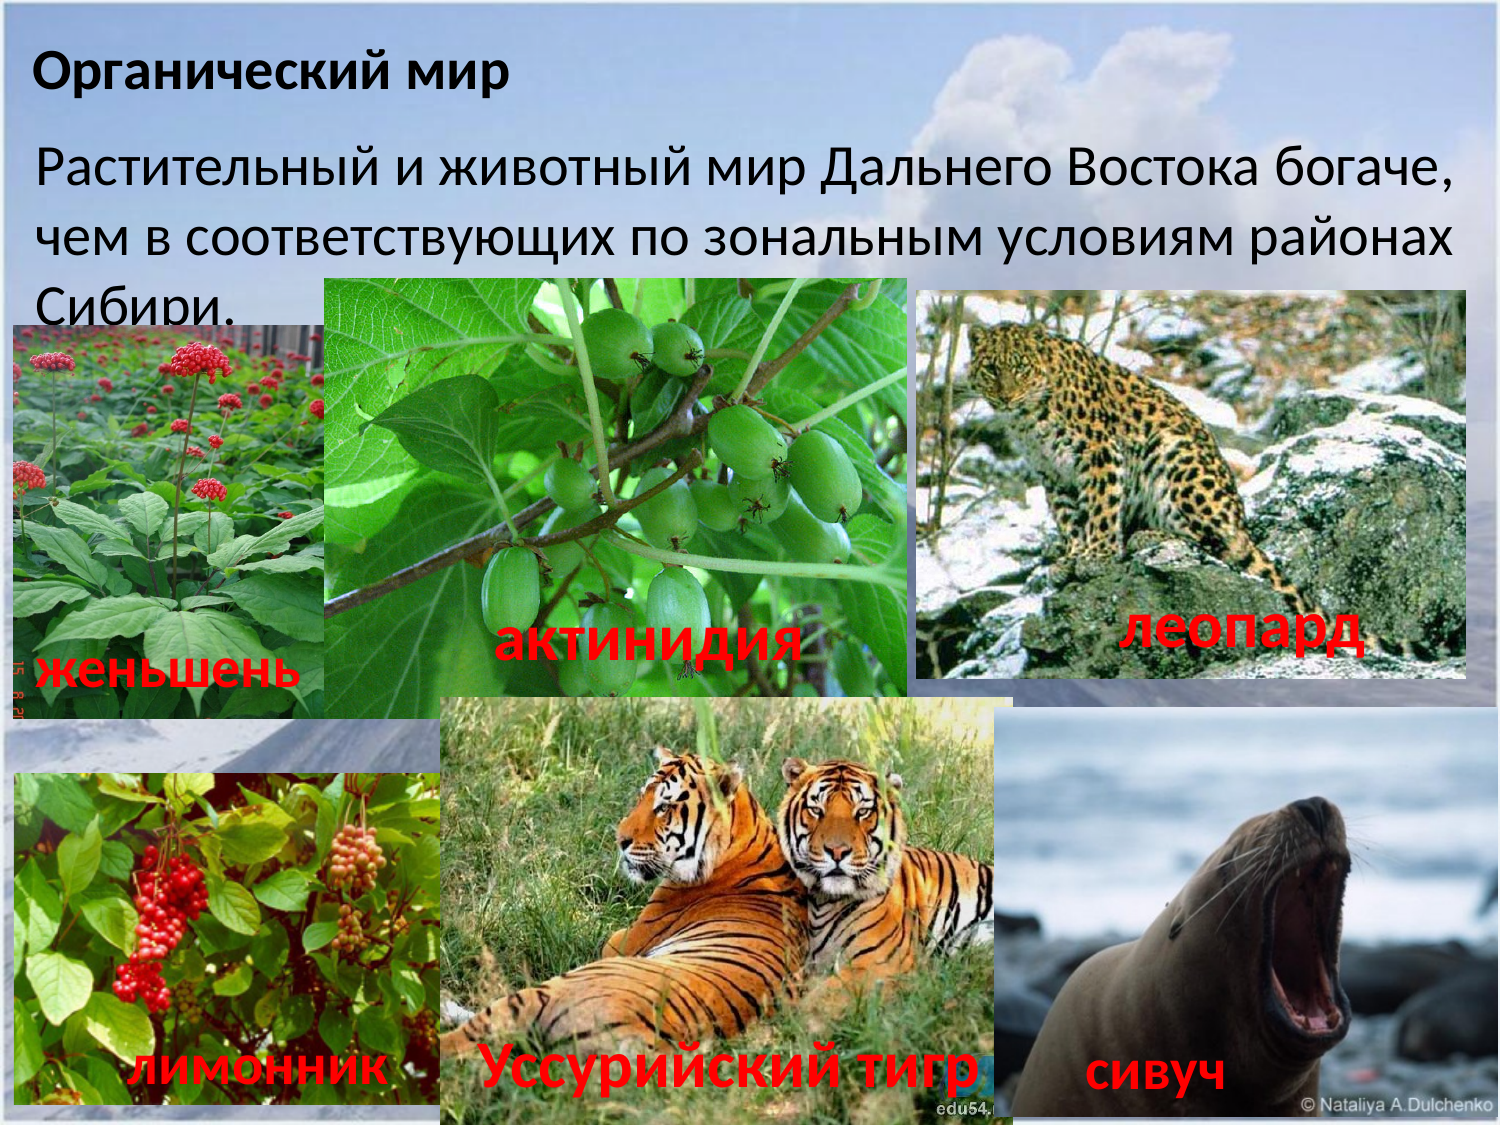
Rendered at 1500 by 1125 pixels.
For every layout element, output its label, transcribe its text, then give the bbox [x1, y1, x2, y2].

picture [916, 290, 1466, 679]
text_box Органический мир [17, 23, 833, 109]
picture [13, 278, 1499, 1125]
text_box Растительный и животный мир Дальнего Востока богаче, чем в соответствующих по зональным условиям районах Сибири. [20, 119, 1500, 345]
